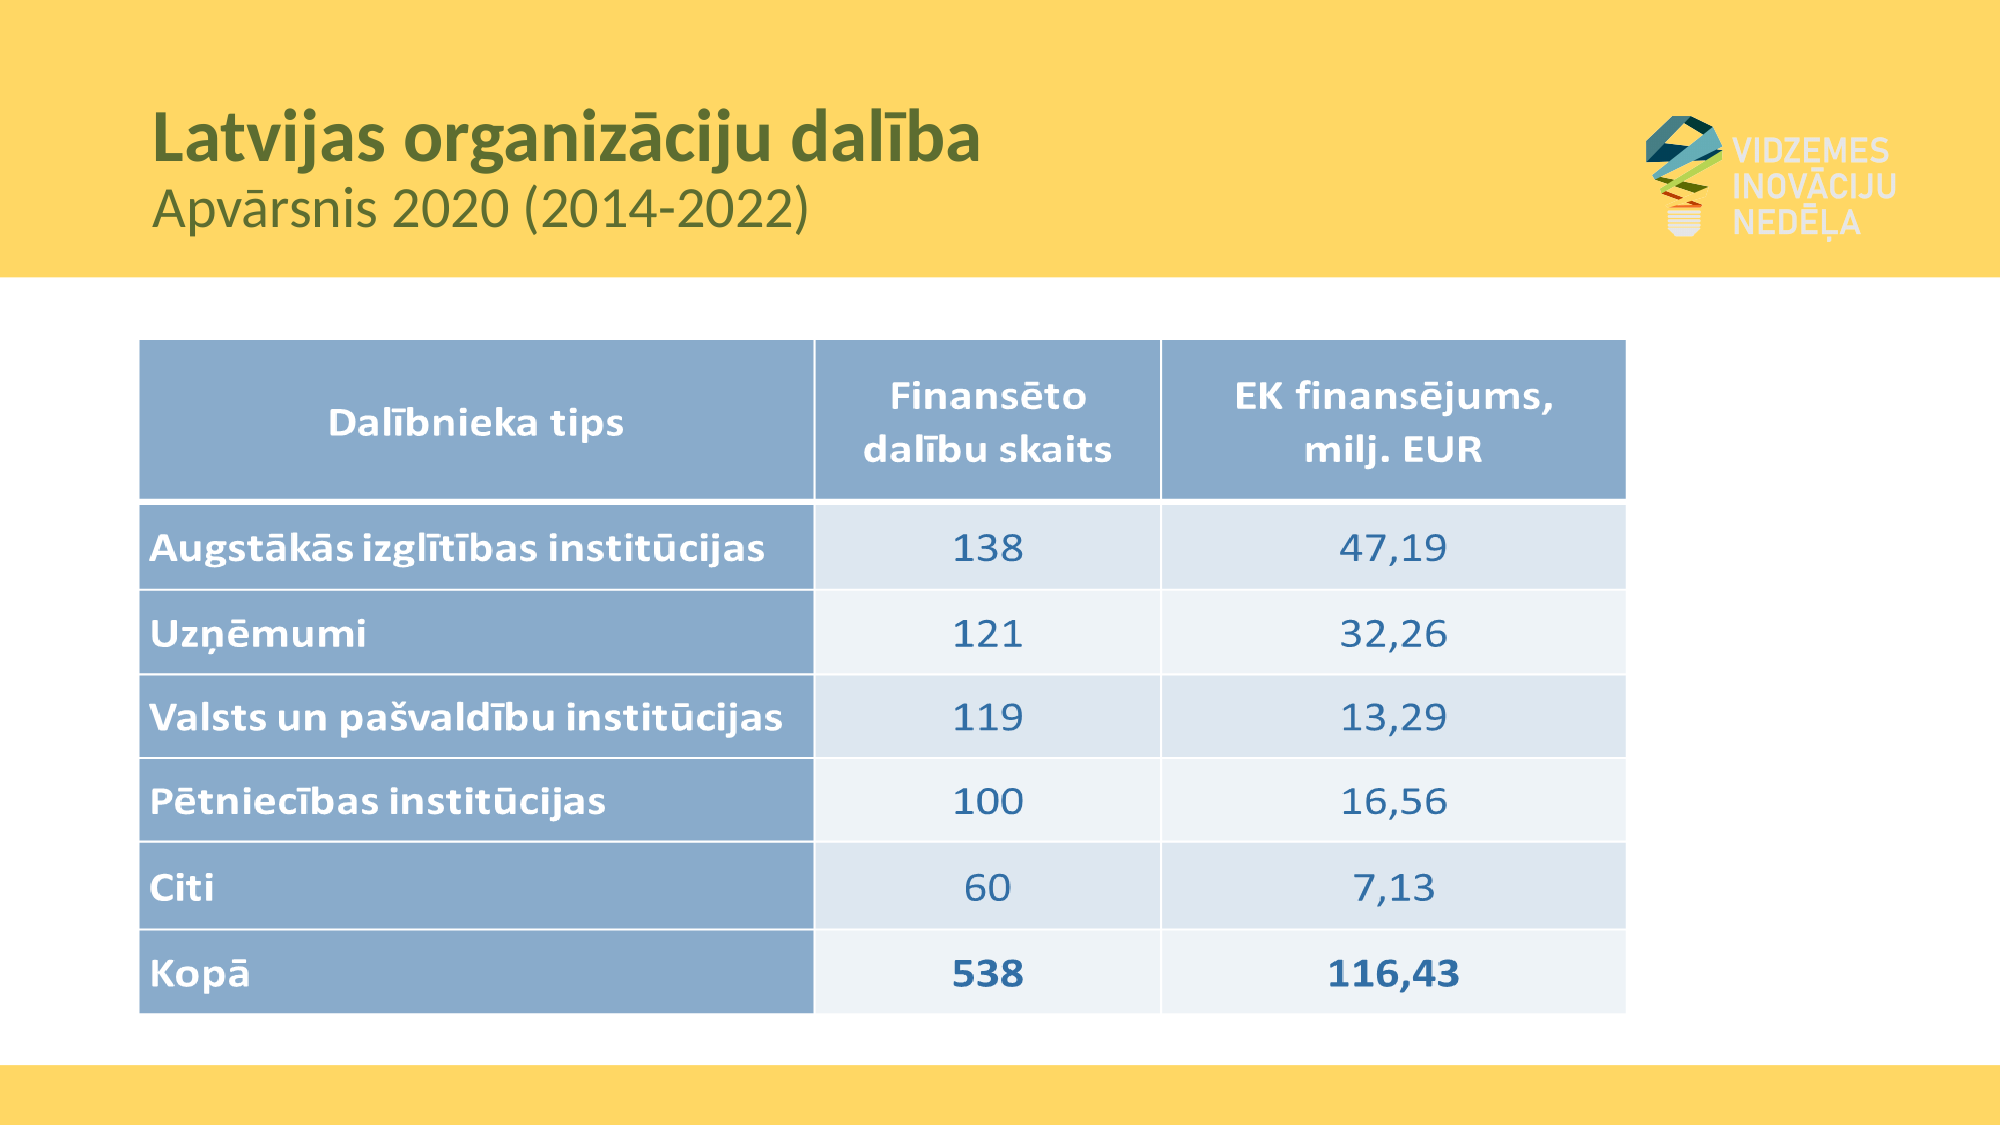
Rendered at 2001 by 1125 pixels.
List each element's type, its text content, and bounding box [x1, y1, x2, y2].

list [137, 337, 1632, 1022]
text_box [0, 276, 2000, 1066]
picture [1645, 115, 1897, 242]
title Latvijas organizāciju dalība Apvārsnis 2020 (2014-2022) [137, 59, 1863, 278]
